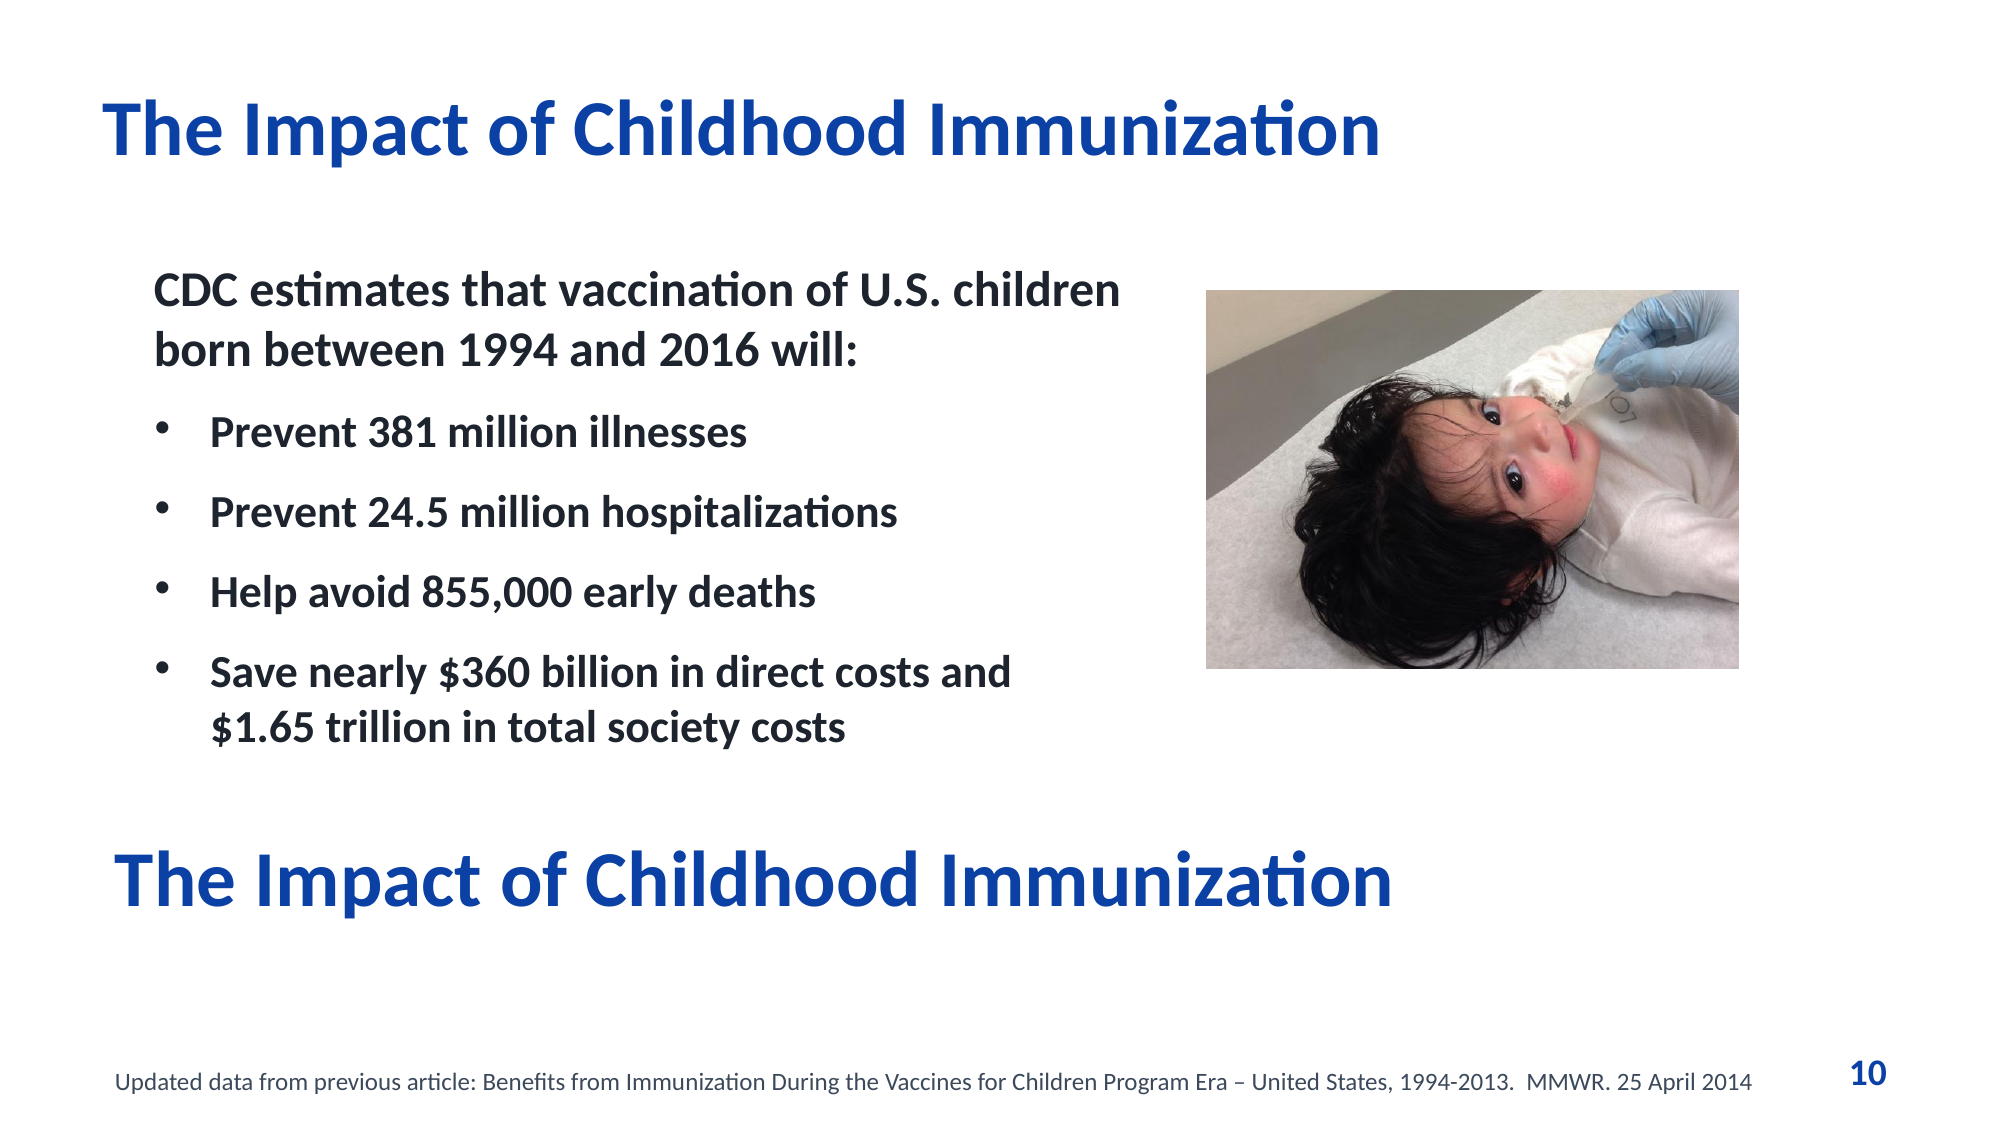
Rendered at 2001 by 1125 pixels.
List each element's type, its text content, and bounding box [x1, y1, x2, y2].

text_box 10 [1833, 1040, 2000, 1101]
list Updated data from previous article: Benefits from Immunization During the Vaccines for Children Program Era – United States, 1994-2013. MMWR. 25 April 2014 [99, 1013, 1900, 1104]
title The Impact of Childhood Immunization [99, 819, 1900, 1013]
text_box The Impact of Childhood Immunization [87, 68, 1674, 165]
text_box CDC estimates that vaccination of U.S. children born between 1994 and 2016 will: Prevent 381 million illnesses Prevent 24.5 million hospitalizations Help avoid 855,000 early deaths Save nearly $360 billion in direct costs and $1.65 trillion in total society costs [138, 248, 1191, 951]
picture [1206, 290, 1739, 670]
